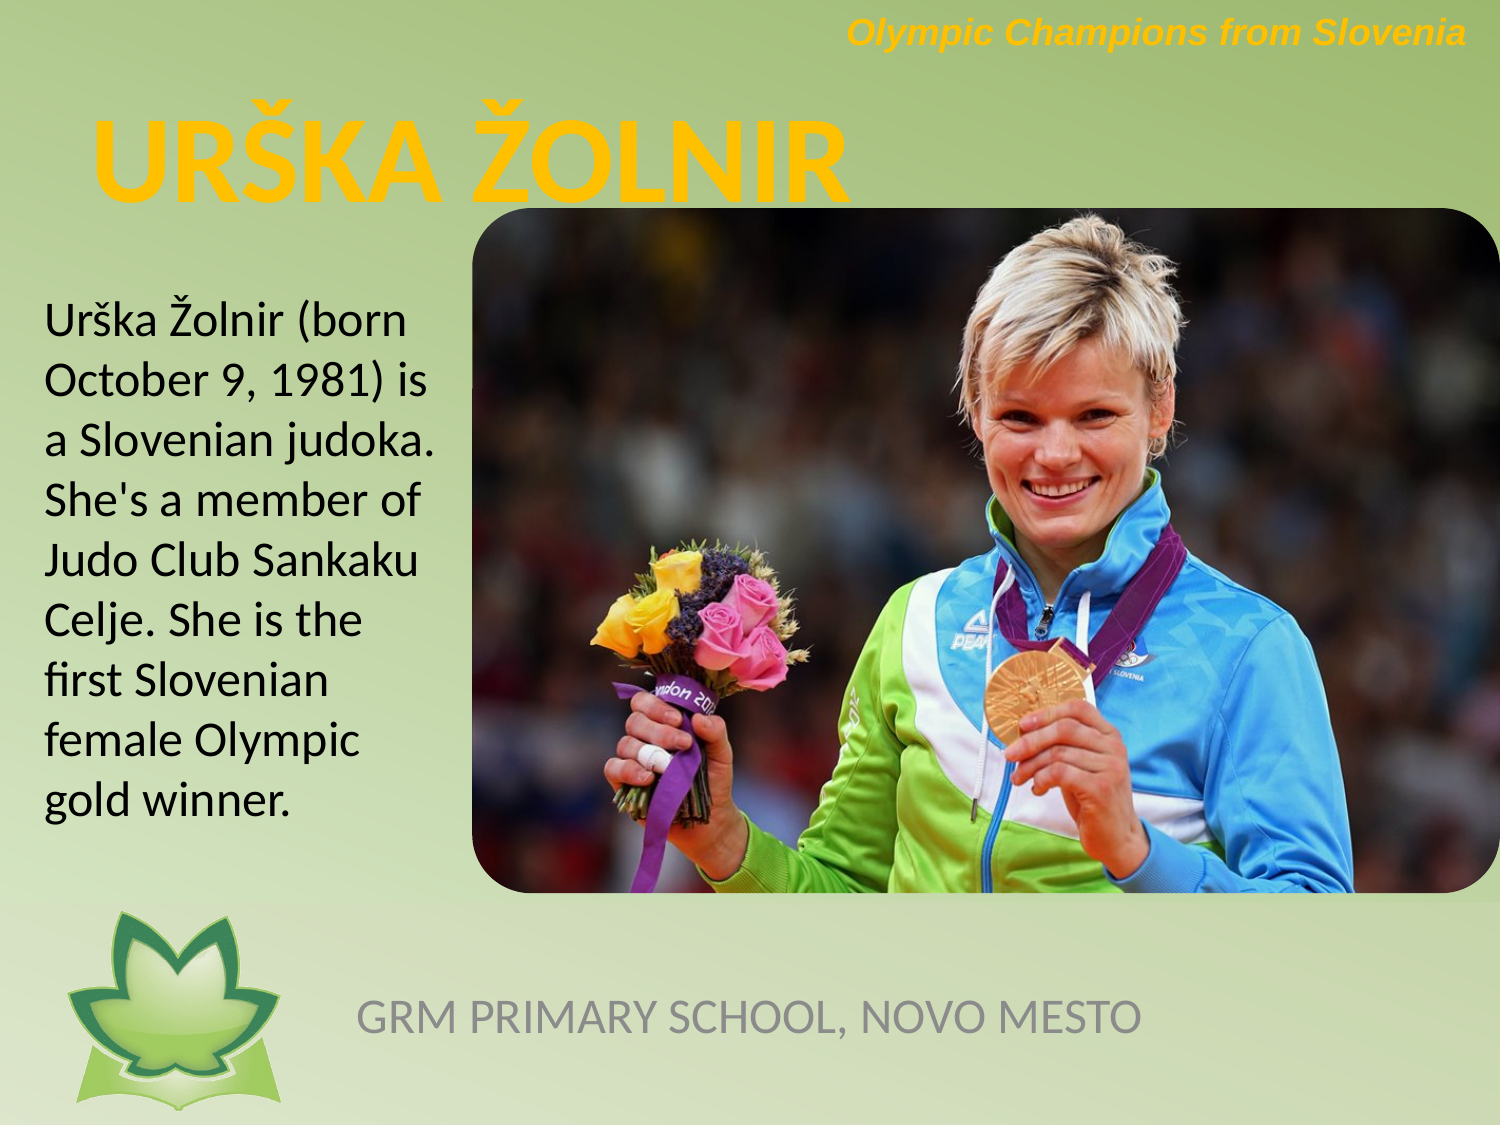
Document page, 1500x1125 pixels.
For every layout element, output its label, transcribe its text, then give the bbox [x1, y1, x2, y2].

title URŠKA ŽOLNIR [74, 44, 1430, 236]
footer GRM PRIMARY SCHOOL, NOVO MESTO [0, 902, 1500, 1125]
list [471, 207, 1500, 894]
text_box Olympic Champions from Slovenia [813, 0, 1500, 60]
text_box Urška Žolnir (born October 9, 1981) is a Slovenian judoka. She's a member of Judo Club Sankaku Celje. She is the first Slovenian female Olympic gold winner. [29, 278, 466, 834]
